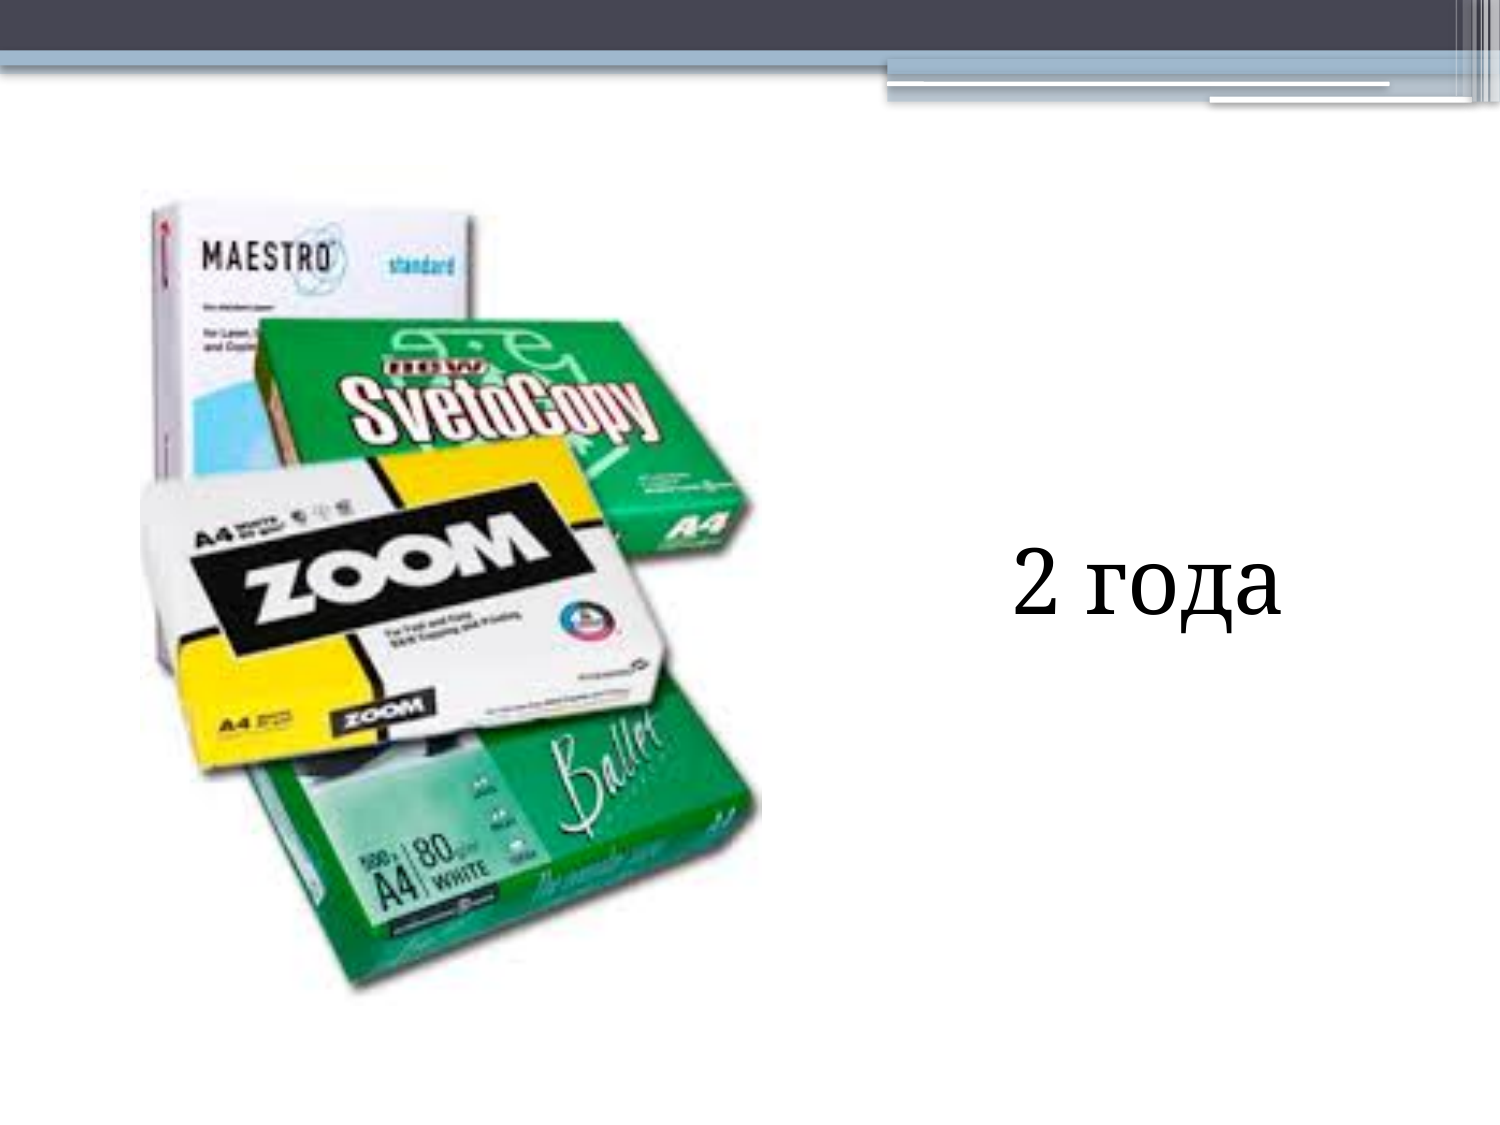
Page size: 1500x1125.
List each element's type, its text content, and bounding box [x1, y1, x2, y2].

text_box 2 года [996, 515, 1395, 641]
picture [140, 165, 762, 1006]
